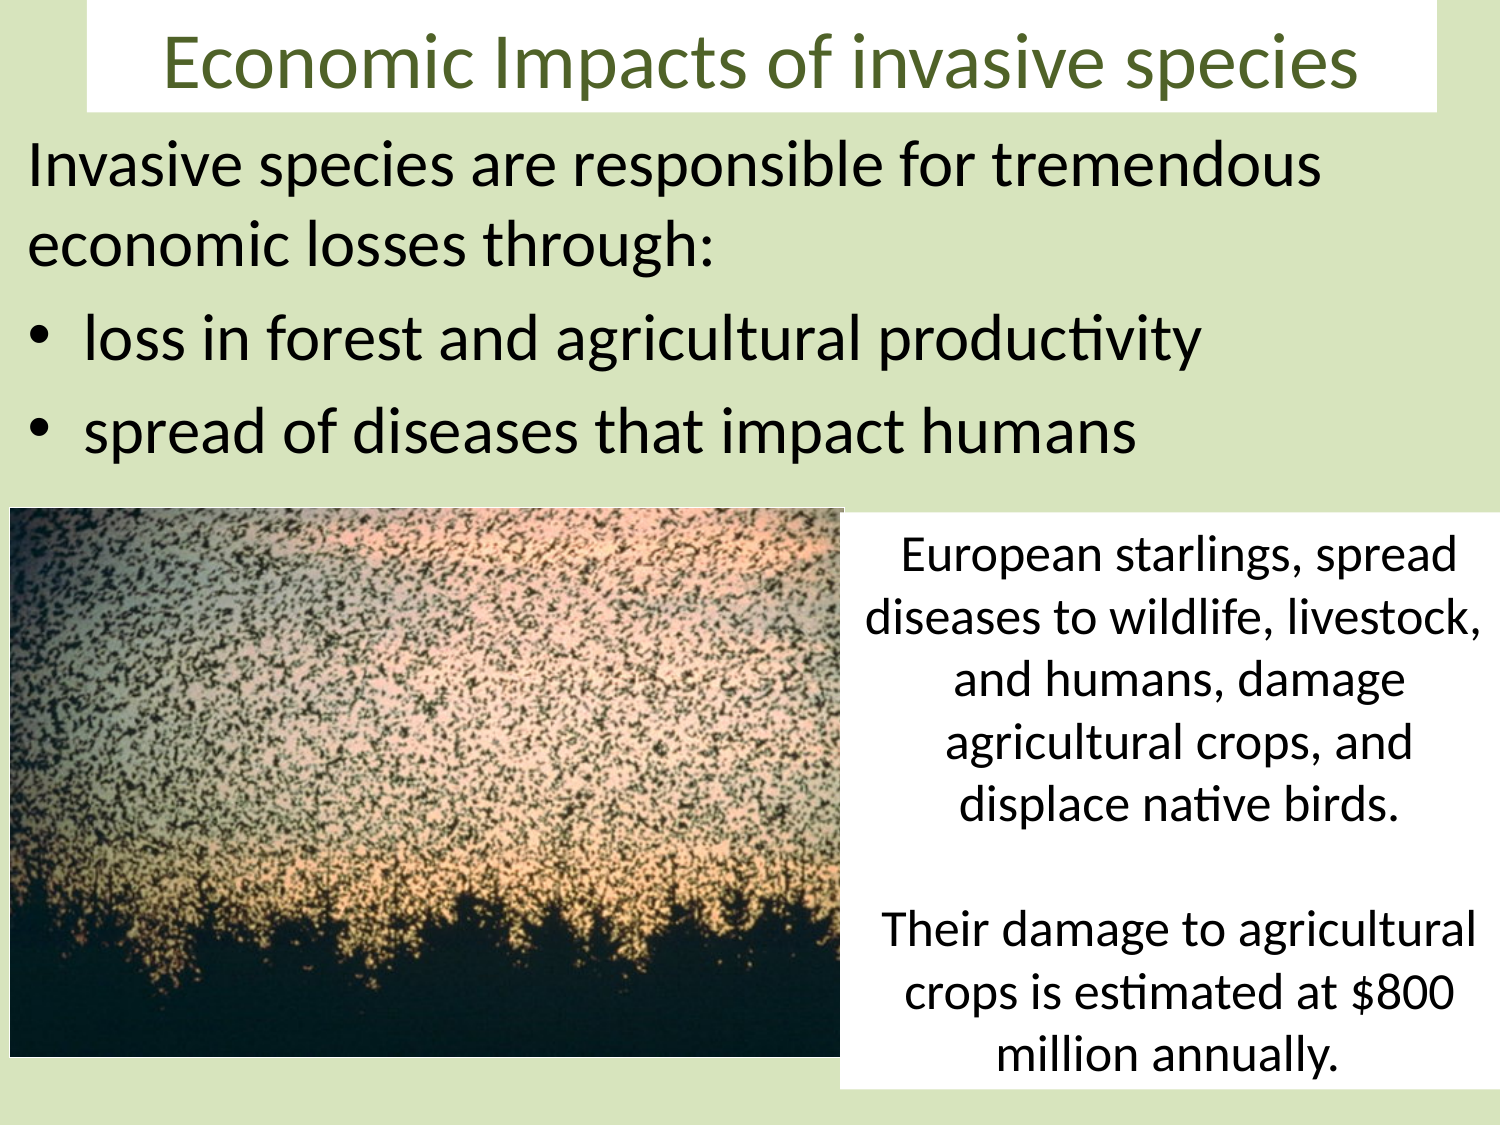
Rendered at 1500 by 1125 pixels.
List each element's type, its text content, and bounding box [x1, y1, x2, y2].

title Economic Impacts of invasive species [86, 0, 1437, 112]
picture [9, 506, 845, 1058]
text_box European starlings, spread diseases to wildlife, livestock, and humans, damage agricultural crops, and displace native birds. Their damage to agricultural crops is estimated at $800 million annually. [840, 512, 1500, 1090]
list Invasive species are responsible for tremendous economic losses through: loss in forest and agricultural productivity spread of diseases that impact humans [12, 112, 1500, 512]
